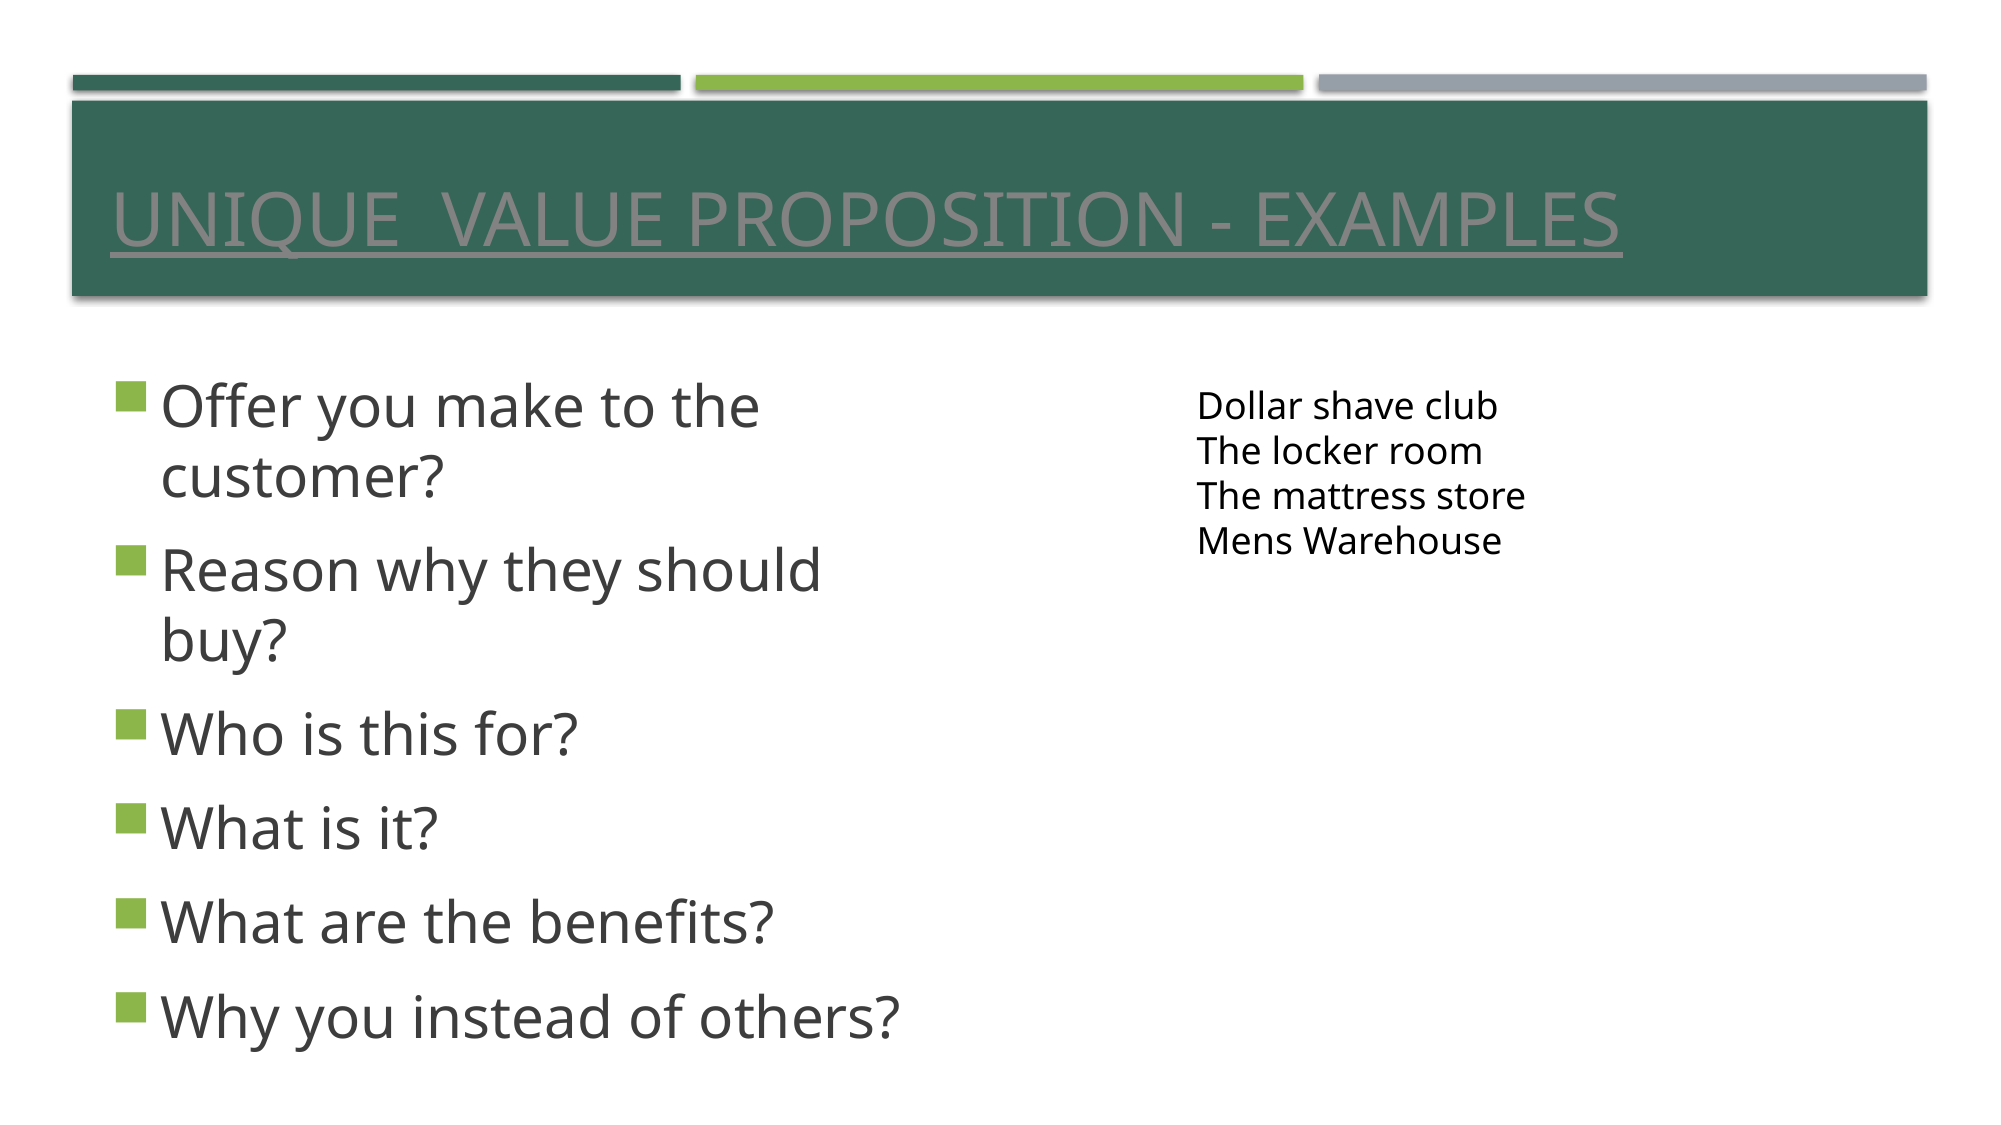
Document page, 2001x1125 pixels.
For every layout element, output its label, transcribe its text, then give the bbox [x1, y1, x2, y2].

text_box Dollar shave club The locker room The mattress store Mens Warehouse [1181, 374, 1818, 615]
title Unique Value Proposition - Examples [95, 115, 1905, 282]
list Offer you make to the customer? Reason why they should buy? Who is this for? What is it? What are the benefits? Why you instead of others? [95, 357, 975, 1062]
